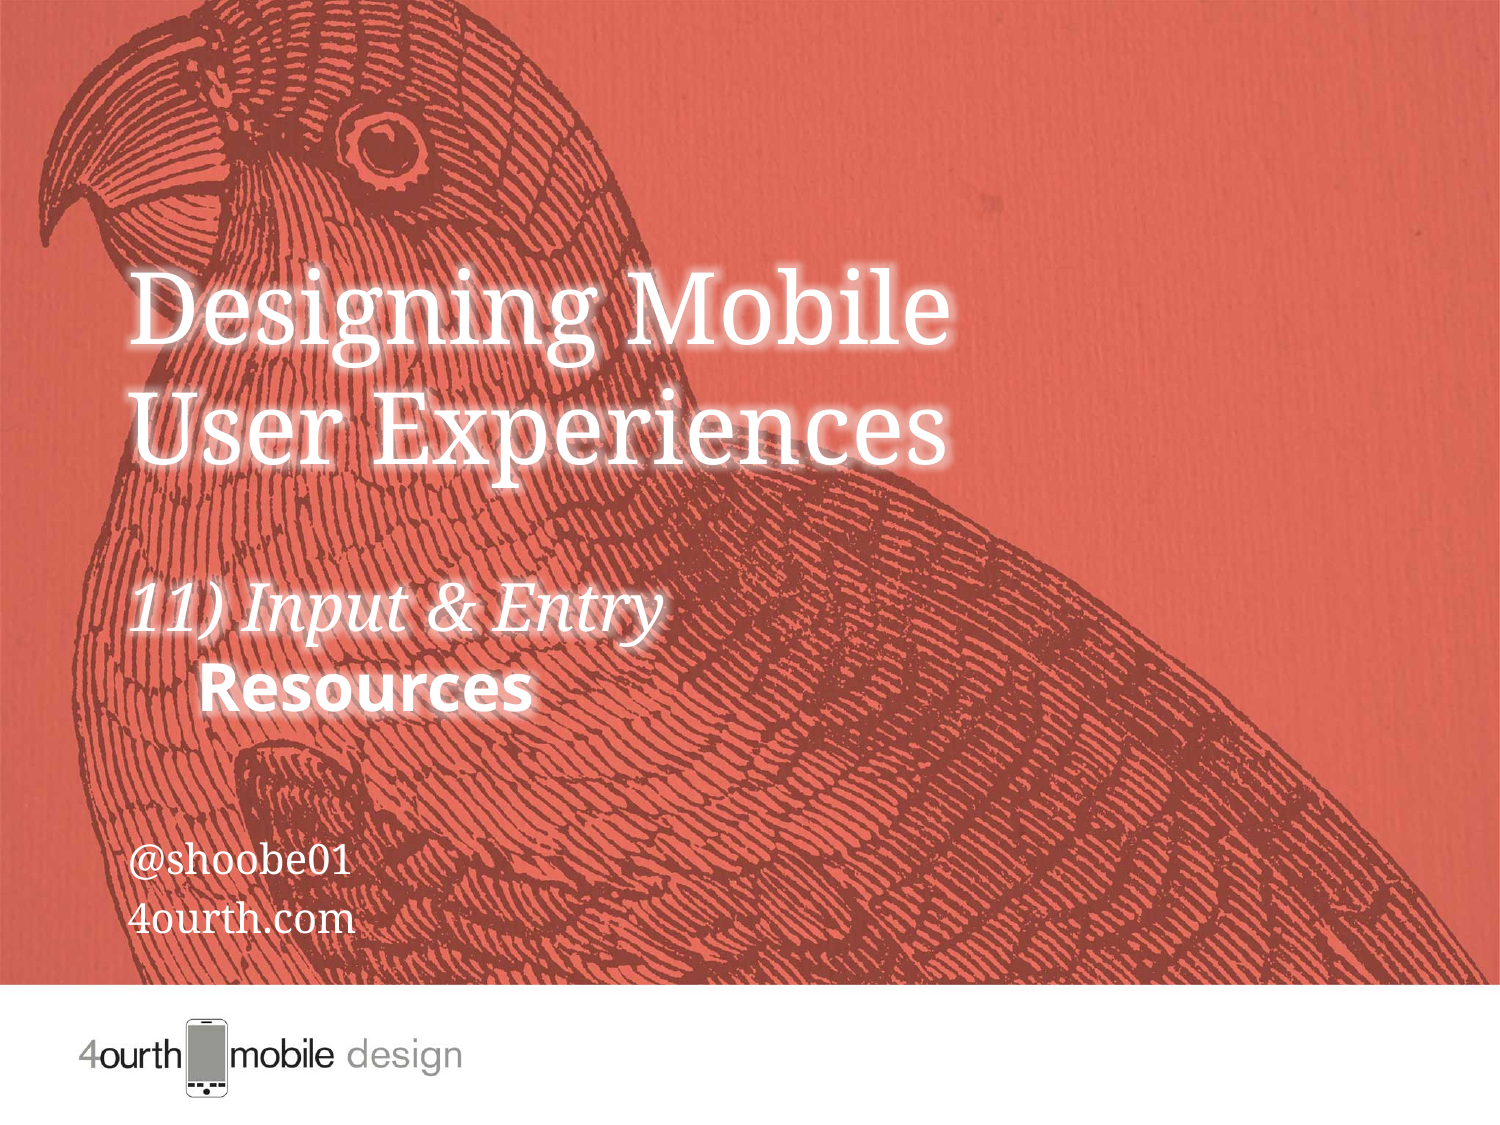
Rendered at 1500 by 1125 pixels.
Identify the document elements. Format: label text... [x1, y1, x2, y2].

text_box @shoobe01 4ourth.com [112, 825, 947, 977]
picture [0, 0, 1500, 1125]
text_box Designing Mobile User Experiences 11) Input & Entry Resources [112, 243, 1407, 726]
